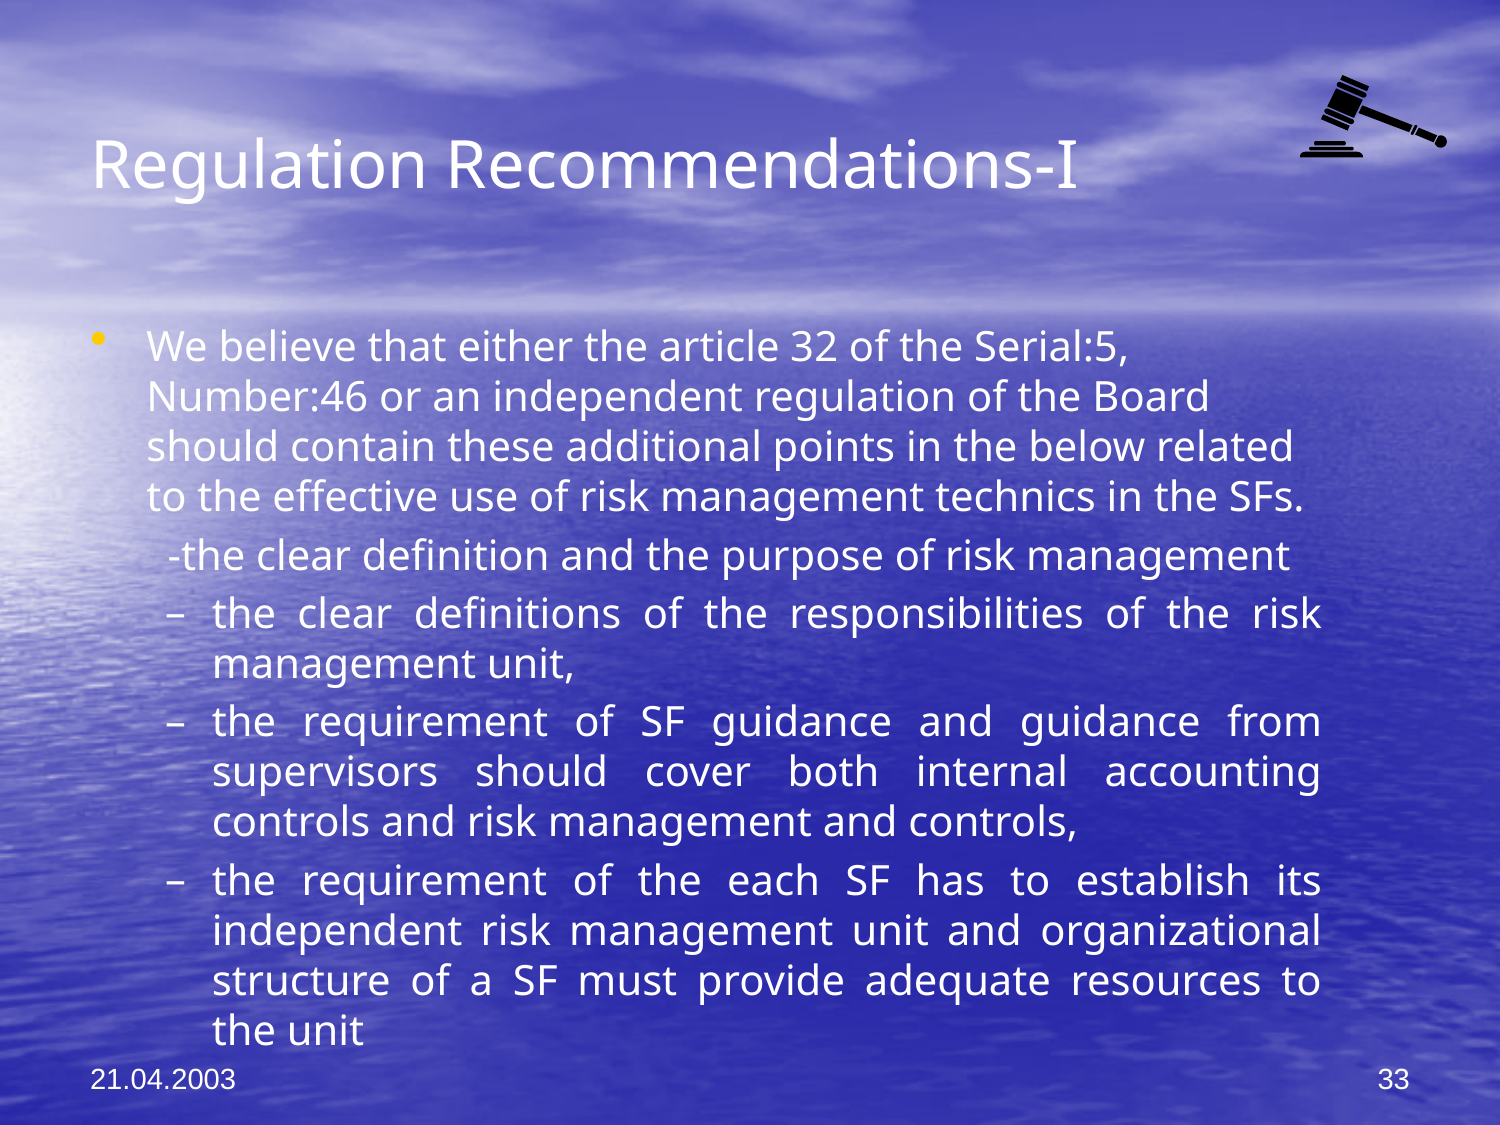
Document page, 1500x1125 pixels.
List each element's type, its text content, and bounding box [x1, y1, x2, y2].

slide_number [75, 1024, 425, 1103]
title Regulation Recommendations-I [75, 47, 1425, 275]
slide_number 33 [1074, 1024, 1425, 1103]
list We believe that either the article 32 of the Serial:5, Number:46 or an independent regulation of the Board should contain these additional points in the below related to the effective use of risk management technics in the SFs. -the clear definition and the purpose of risk management the clear definitions of the responsibilities of the risk management unit, the requirement of SF guidance and guidance from supervisors should cover both internal accounting controls and risk management and controls, the requirement of the each SF has to establish its independent risk management unit and organizational structure of a SF must provide adequate resources to the unit [75, 312, 1338, 988]
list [1299, 74, 1448, 158]
